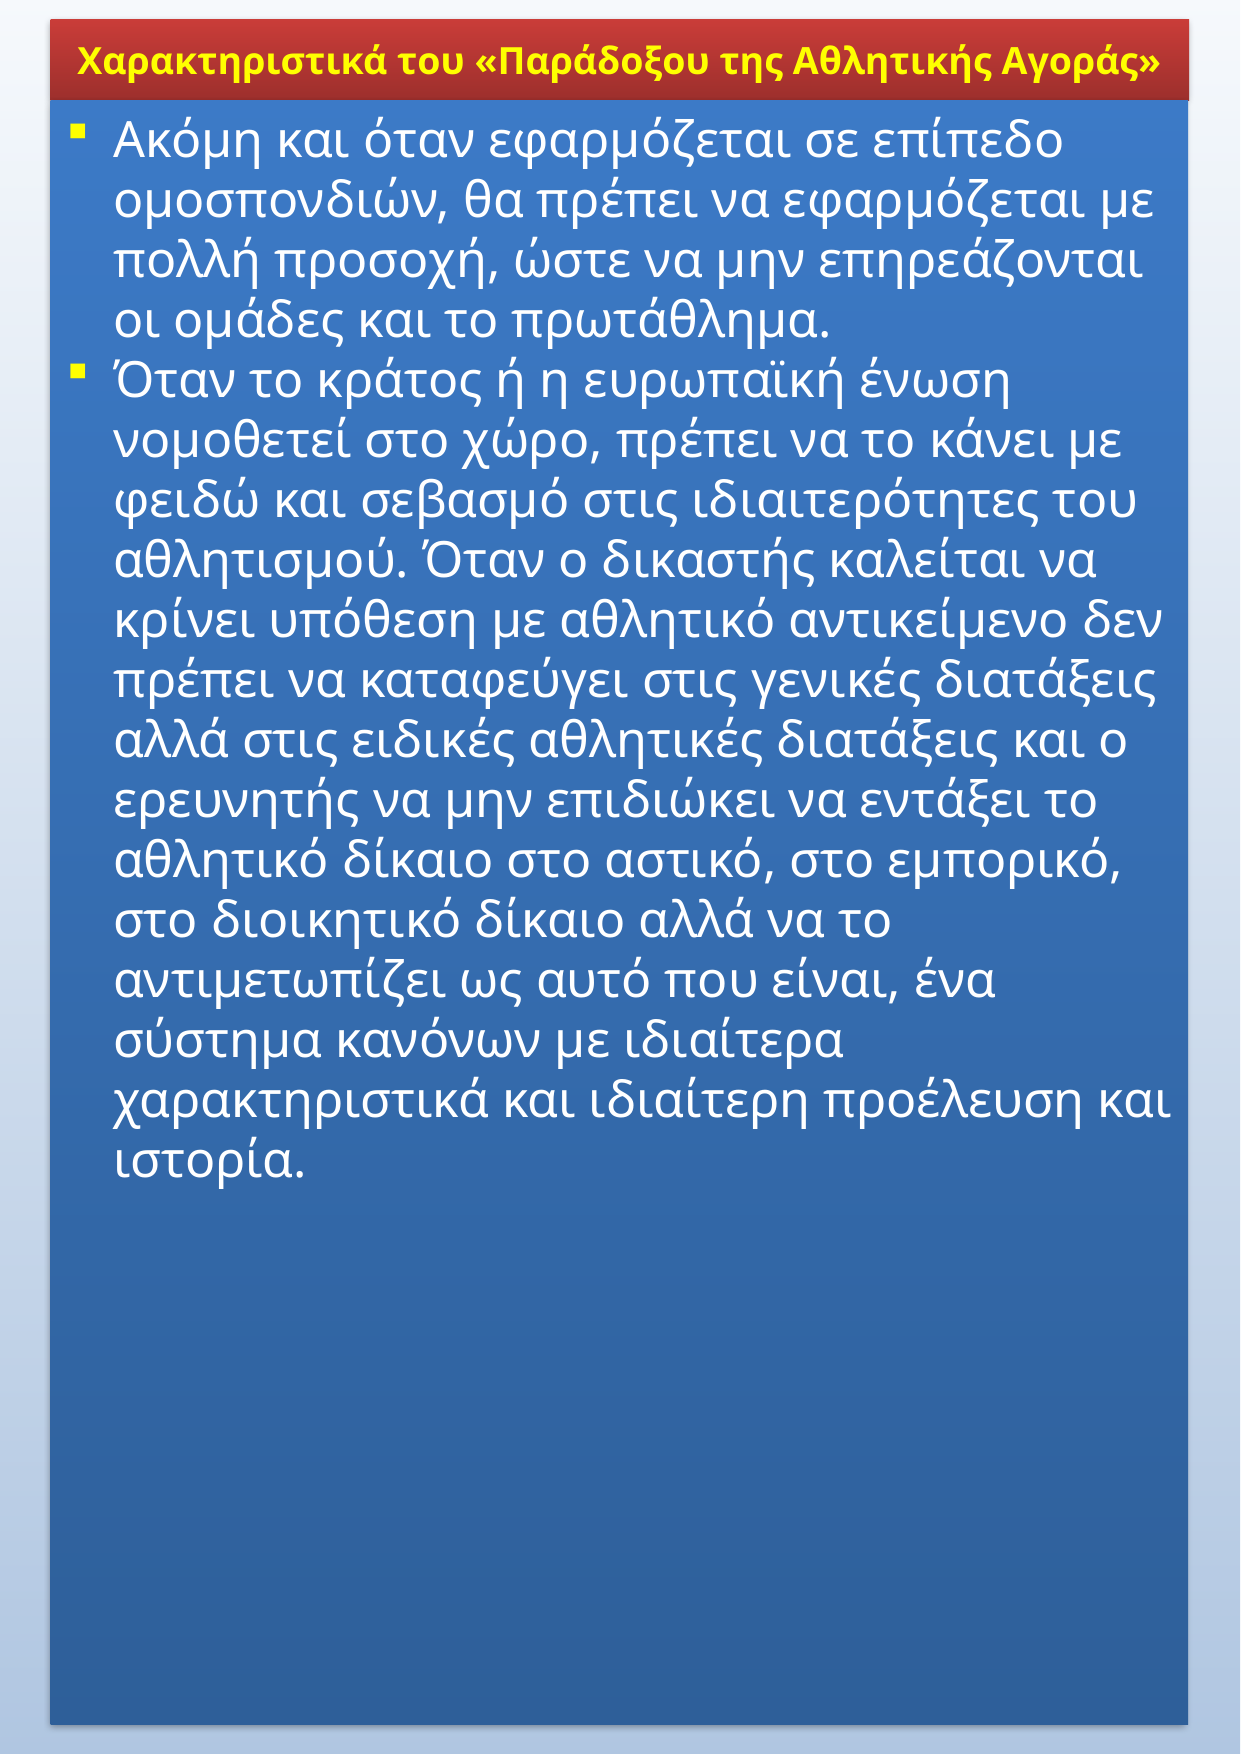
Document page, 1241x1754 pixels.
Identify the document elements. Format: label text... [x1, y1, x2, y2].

text_box Ακόμη και όταν εφαρμόζεται σε επίπεδο ομοσπονδιών, θα πρέπει να εφαρμόζεται με πολλή προσοχή, ώστε να μην επηρεάζονται οι ομάδες και το πρωτάθλημα. Όταν το κράτος ή η ευρωπαϊκή ένωση νομοθετεί στο χώρο, πρέπει να το κάνει με φειδώ και σεβασμό στις ιδιαιτερότητες του αθλητισμού. Όταν ο δικαστής καλείται να κρίνει υπόθεση με αθλητικό αντικείμενο δεν πρέπει να καταφεύγει στις γενικές διατάξεις αλλά στις ειδικές αθλητικές διατάξεις και ο ερευνητής να μην επιδιώκει να εντάξει το αθλητικό δίκαιο στο αστικό, στο εμπορικό, στο διοικητικό δίκαιο αλλά να το αντιμετωπίζει ως αυτό που είναι, ένα σύστημα κανόνων με ιδιαίτερα χαρακτηριστικά και ιδιαίτερη προέλευση και ιστορία. [51, 100, 1189, 1196]
text_box Χαρακτηριστικά του «Παράδοξου της Αθλητικής Αγοράς» [50, 19, 1190, 101]
text_box [50, 100, 1189, 1725]
